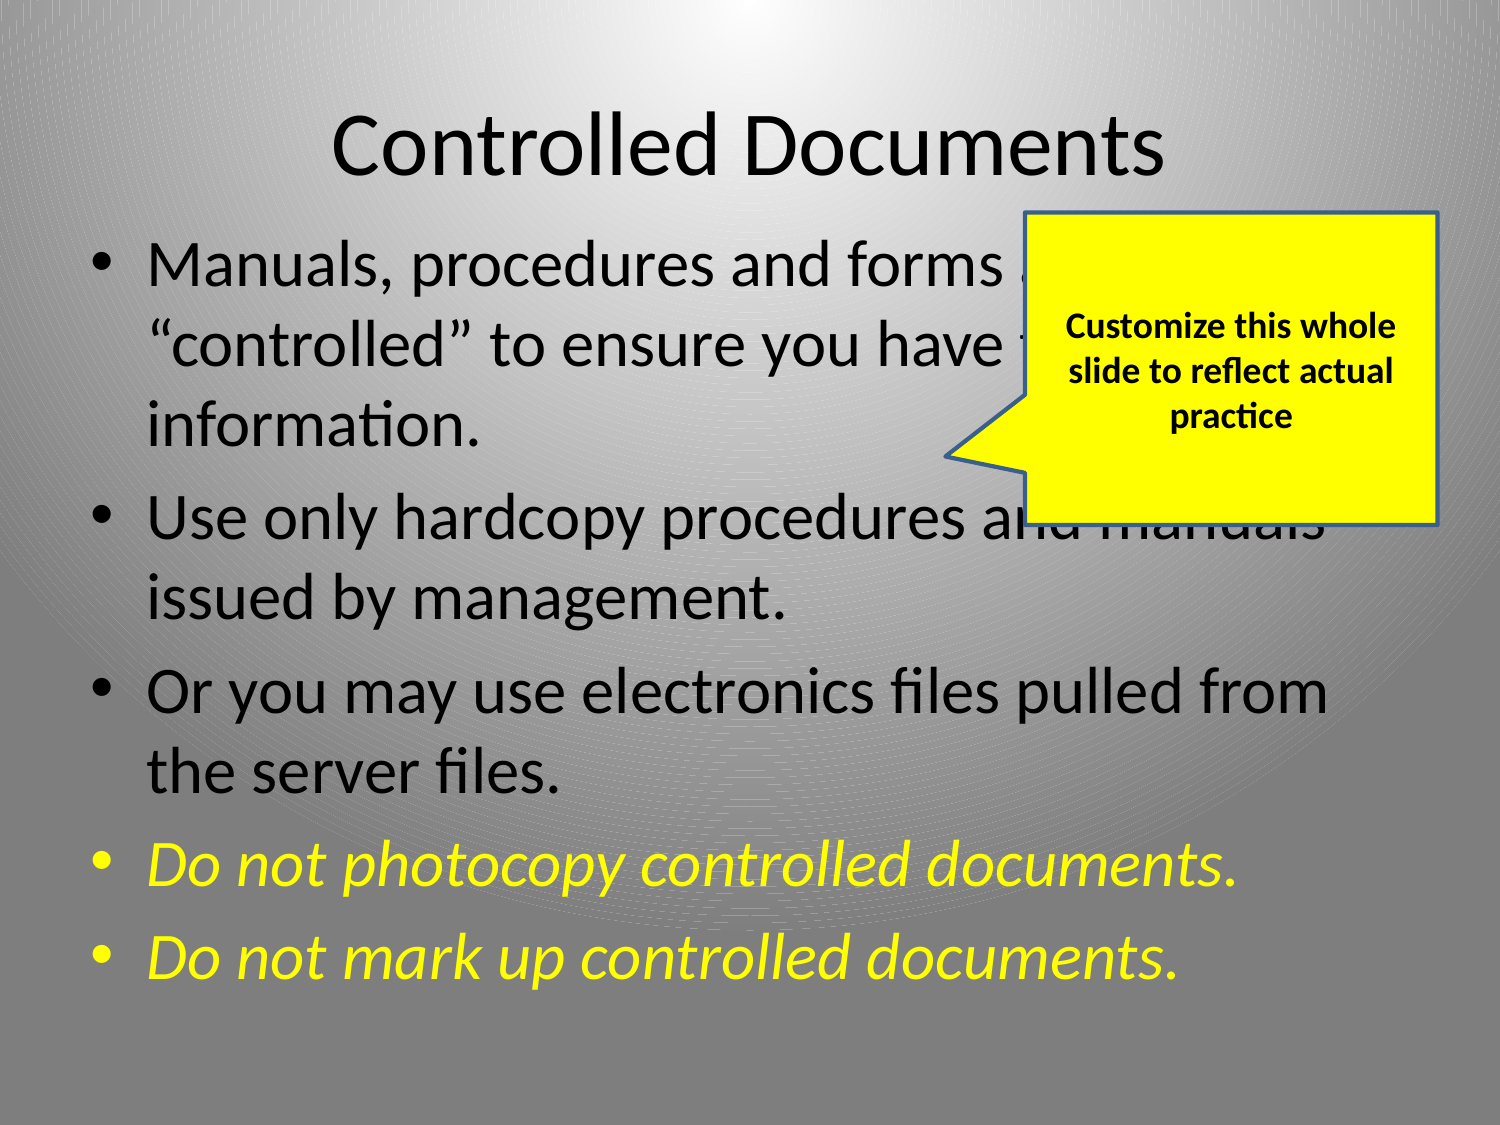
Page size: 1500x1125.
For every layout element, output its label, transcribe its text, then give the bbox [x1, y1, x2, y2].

list Manuals, procedures and forms are “controlled” to ensure you have the latest information. Use only hardcopy procedures and manuals issued by management. Or you may use electronics files pulled from the server files. Do not photocopy controlled documents. Do not mark up controlled documents. [75, 212, 1425, 955]
title Controlled Documents [75, 45, 1425, 212]
text_box Customize this whole slide to reflect actual practice [943, 210, 1440, 528]
